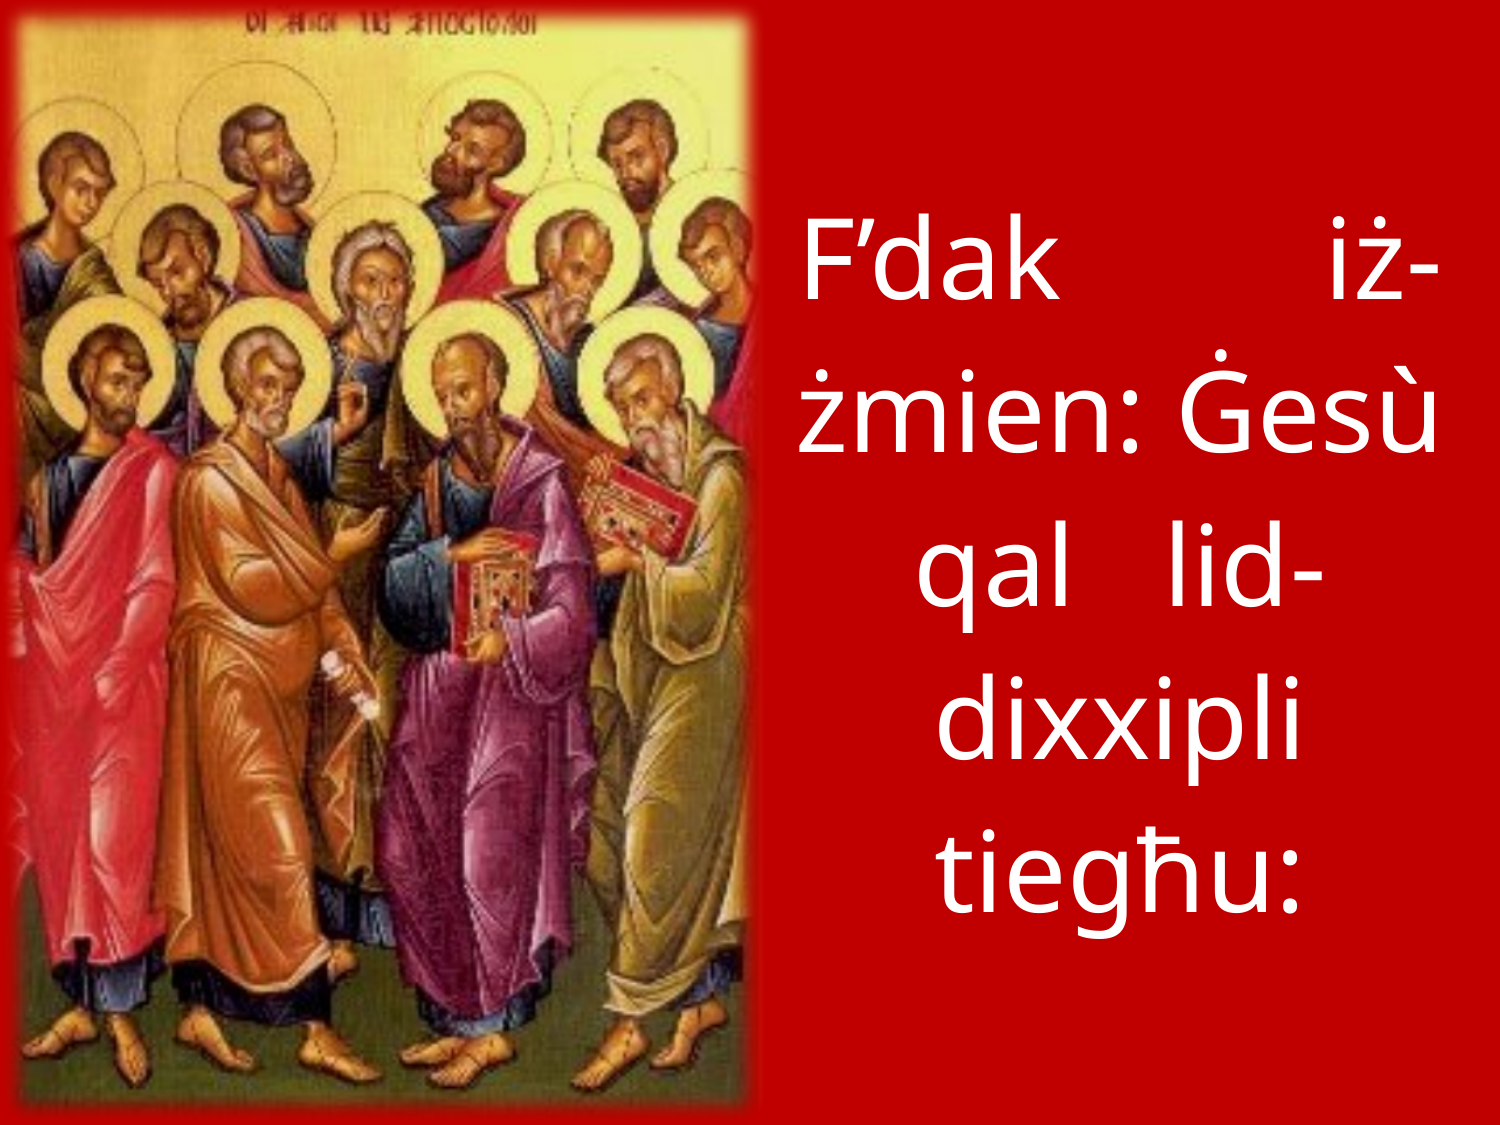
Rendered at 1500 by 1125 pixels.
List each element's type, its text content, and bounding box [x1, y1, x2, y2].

picture [0, 0, 766, 1125]
title F’dak iż-żmien: Ġesù qal lid-dixxipli tiegħu: [767, 0, 1480, 1125]
